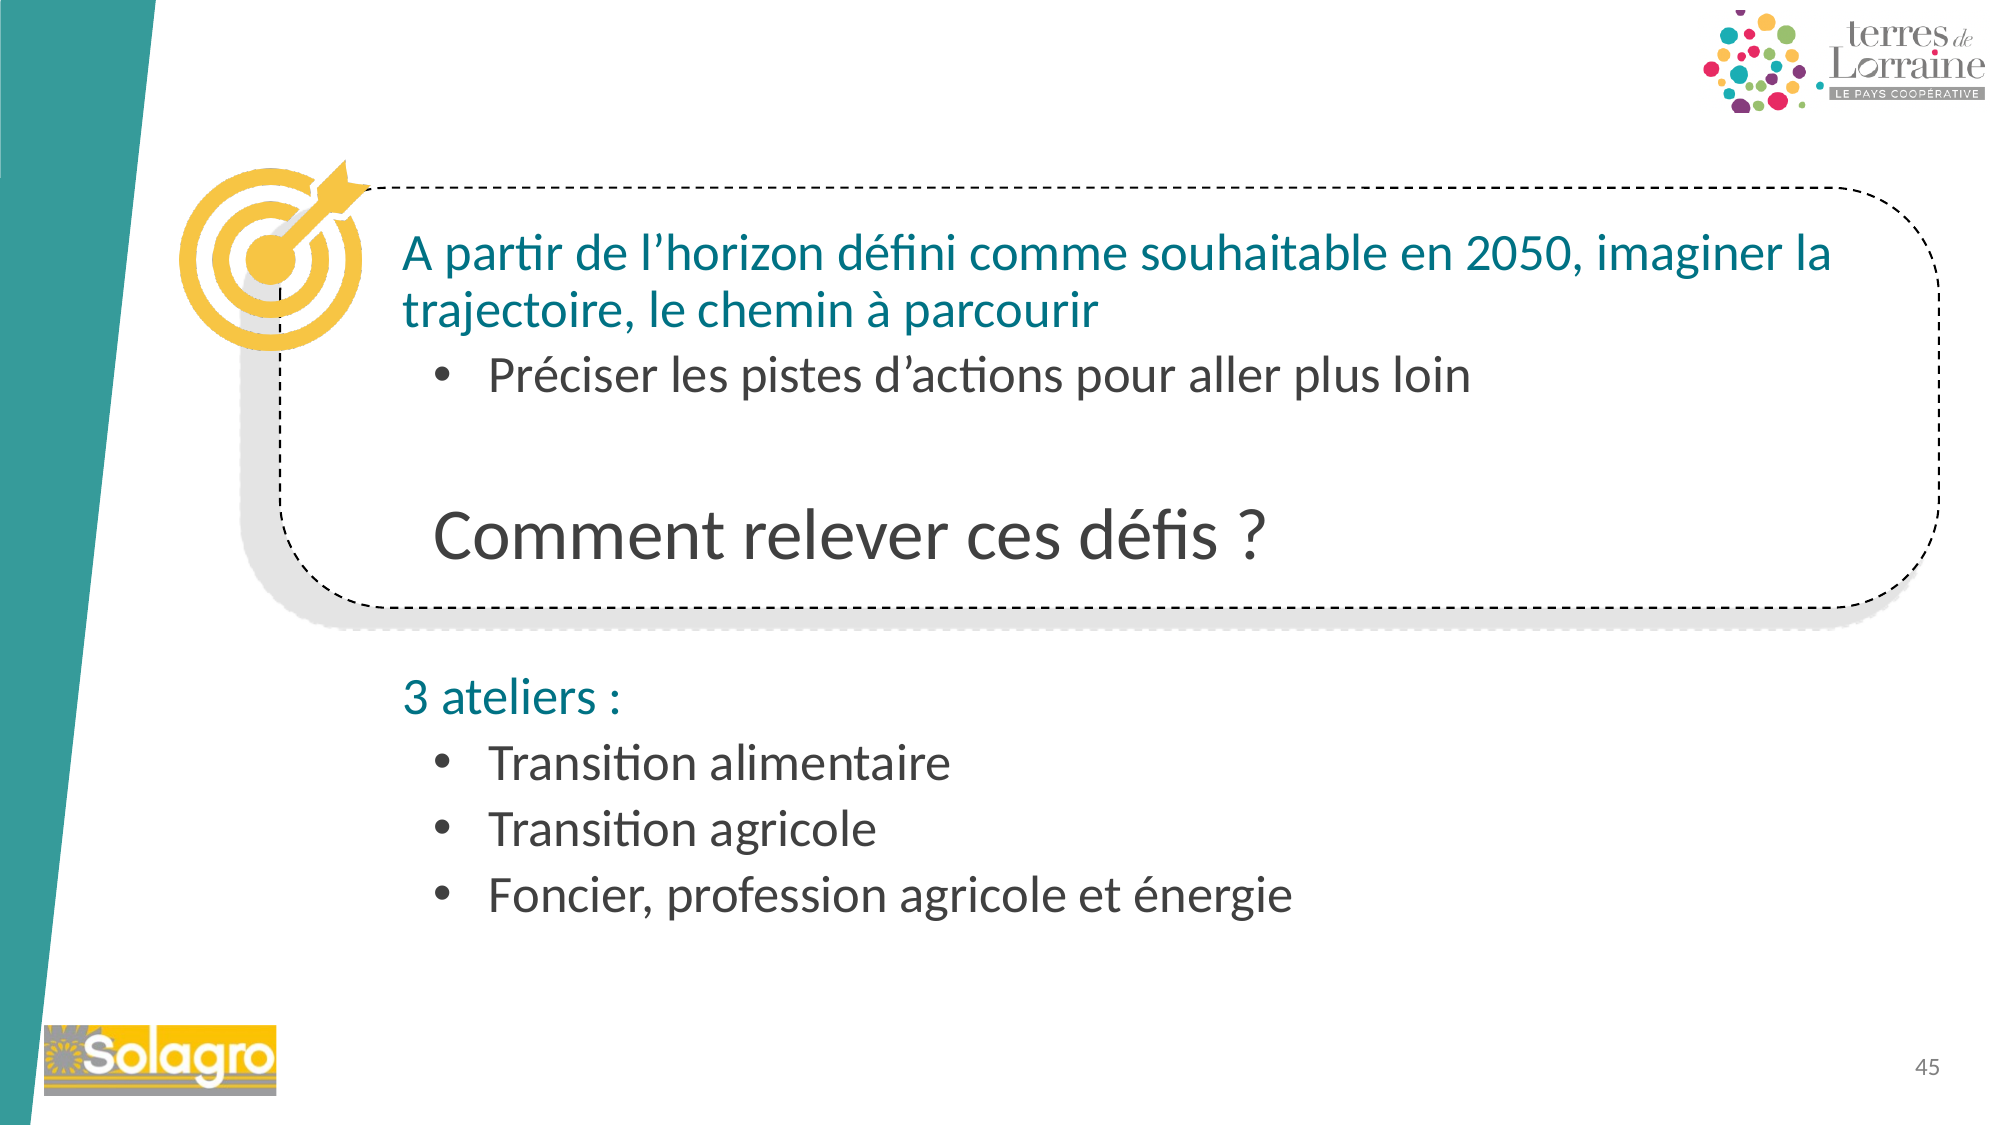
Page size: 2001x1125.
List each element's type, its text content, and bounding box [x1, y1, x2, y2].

text_box [388, 186, 1940, 591]
picture [1697, 10, 1990, 113]
picture [160, 142, 388, 370]
picture [44, 1025, 277, 1096]
text_box [278, 370, 387, 609]
slide_number 45 [1796, 1035, 1956, 1096]
list A partir de l’horizon défini comme souhaitable en 2050, imaginer la trajectoire, le chemin à parcourir Préciser les pistes d’actions pour aller plus loin Comment relever ces défis ? 3 ateliers : Transition alimentaire Transition agricole Foncier, profession agricole et énergie [387, 217, 1890, 938]
